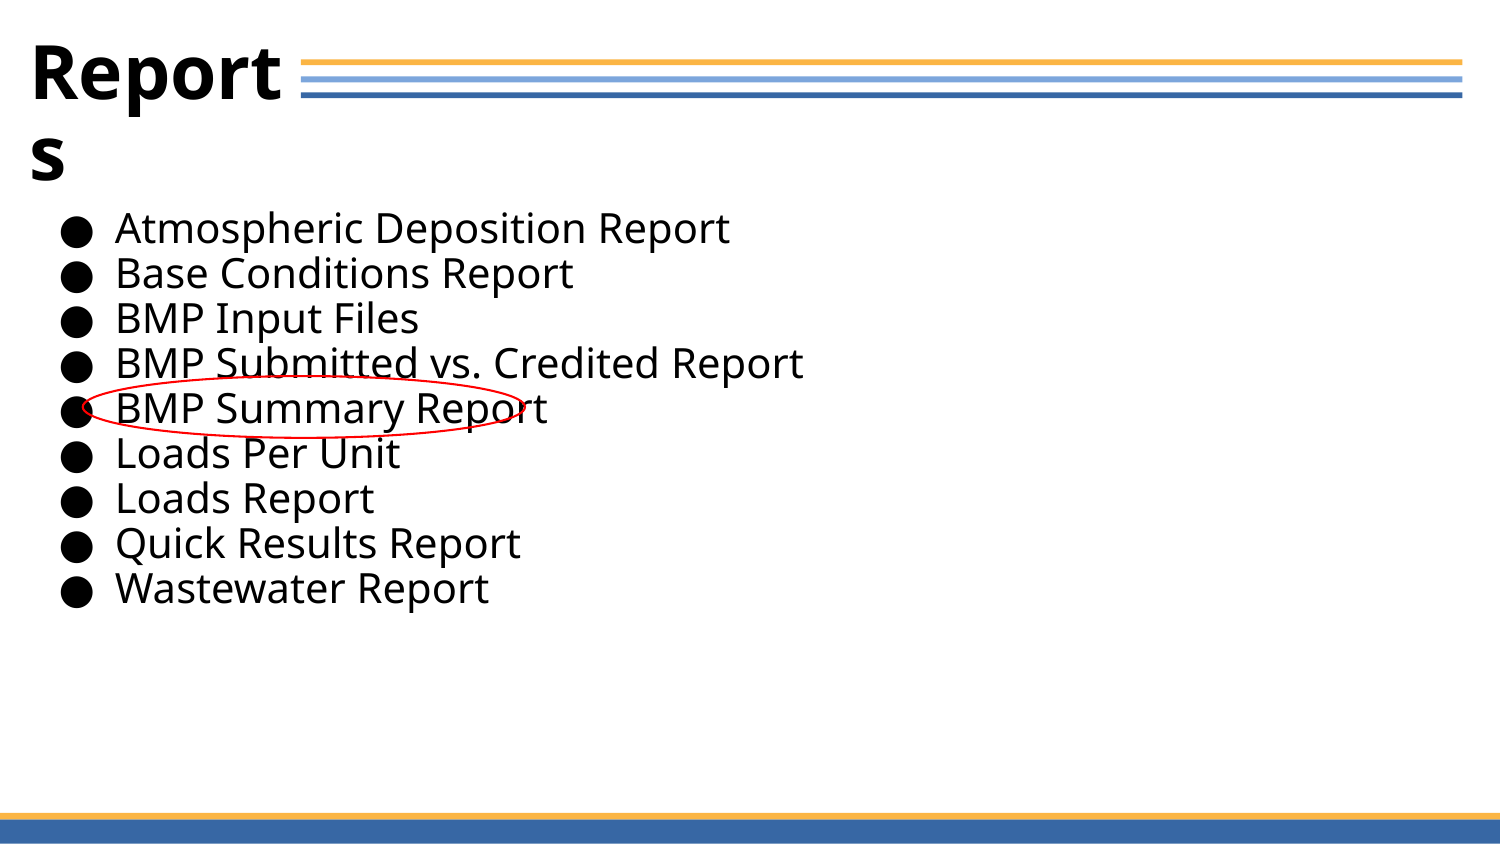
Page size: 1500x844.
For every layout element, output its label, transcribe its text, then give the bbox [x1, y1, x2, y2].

title Reports [29, 34, 301, 146]
list Atmospheric Deposition Report Base Conditions Report BMP Input Files BMP Submitted vs. Credited Report BMP Summary Report Loads Per Unit Loads Report Quick Results Report Wastewater Report [39, 207, 1418, 638]
text_box [81, 375, 527, 439]
